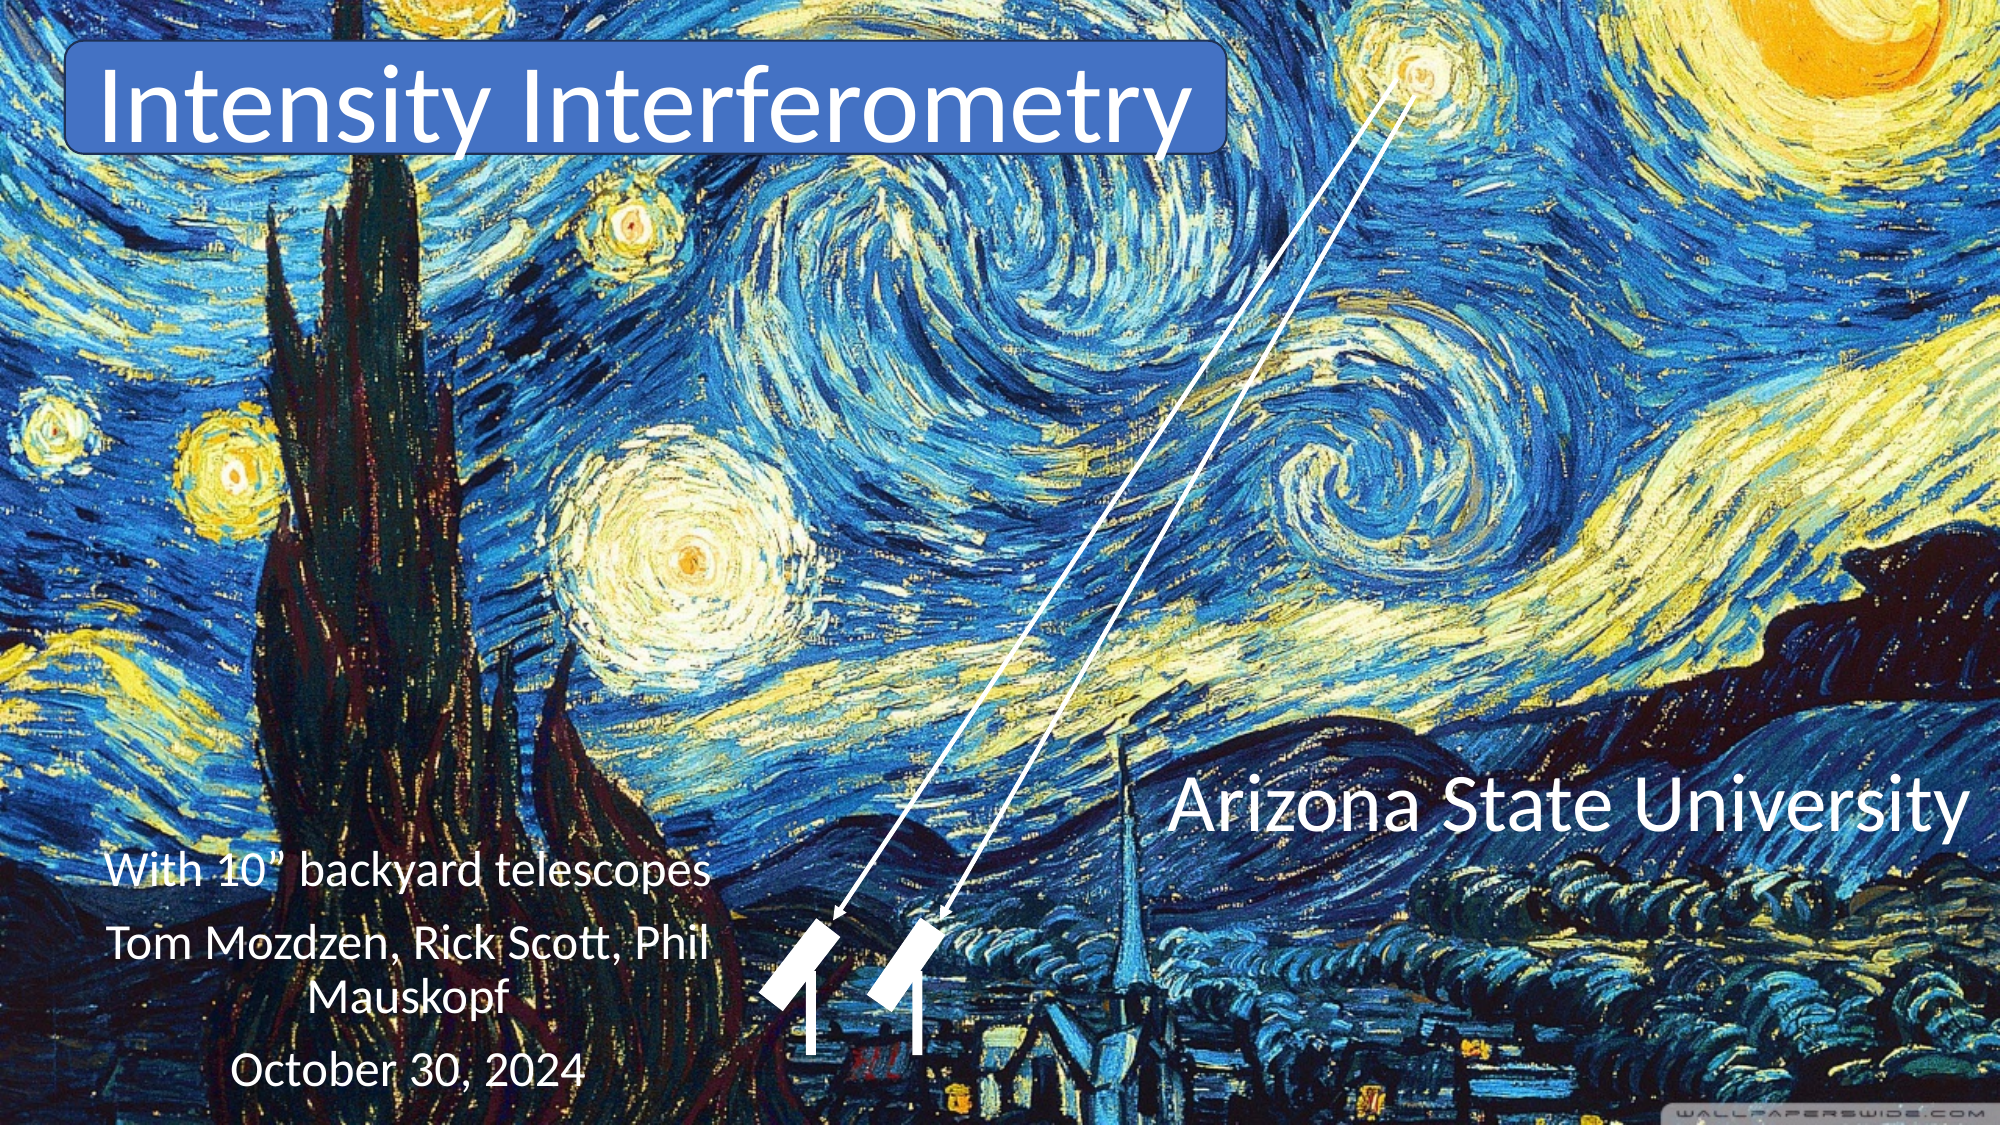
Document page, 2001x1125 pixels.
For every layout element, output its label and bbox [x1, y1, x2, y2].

text_box [939, 95, 1415, 921]
picture [0, 0, 2000, 1125]
text_box [832, 78, 1397, 921]
